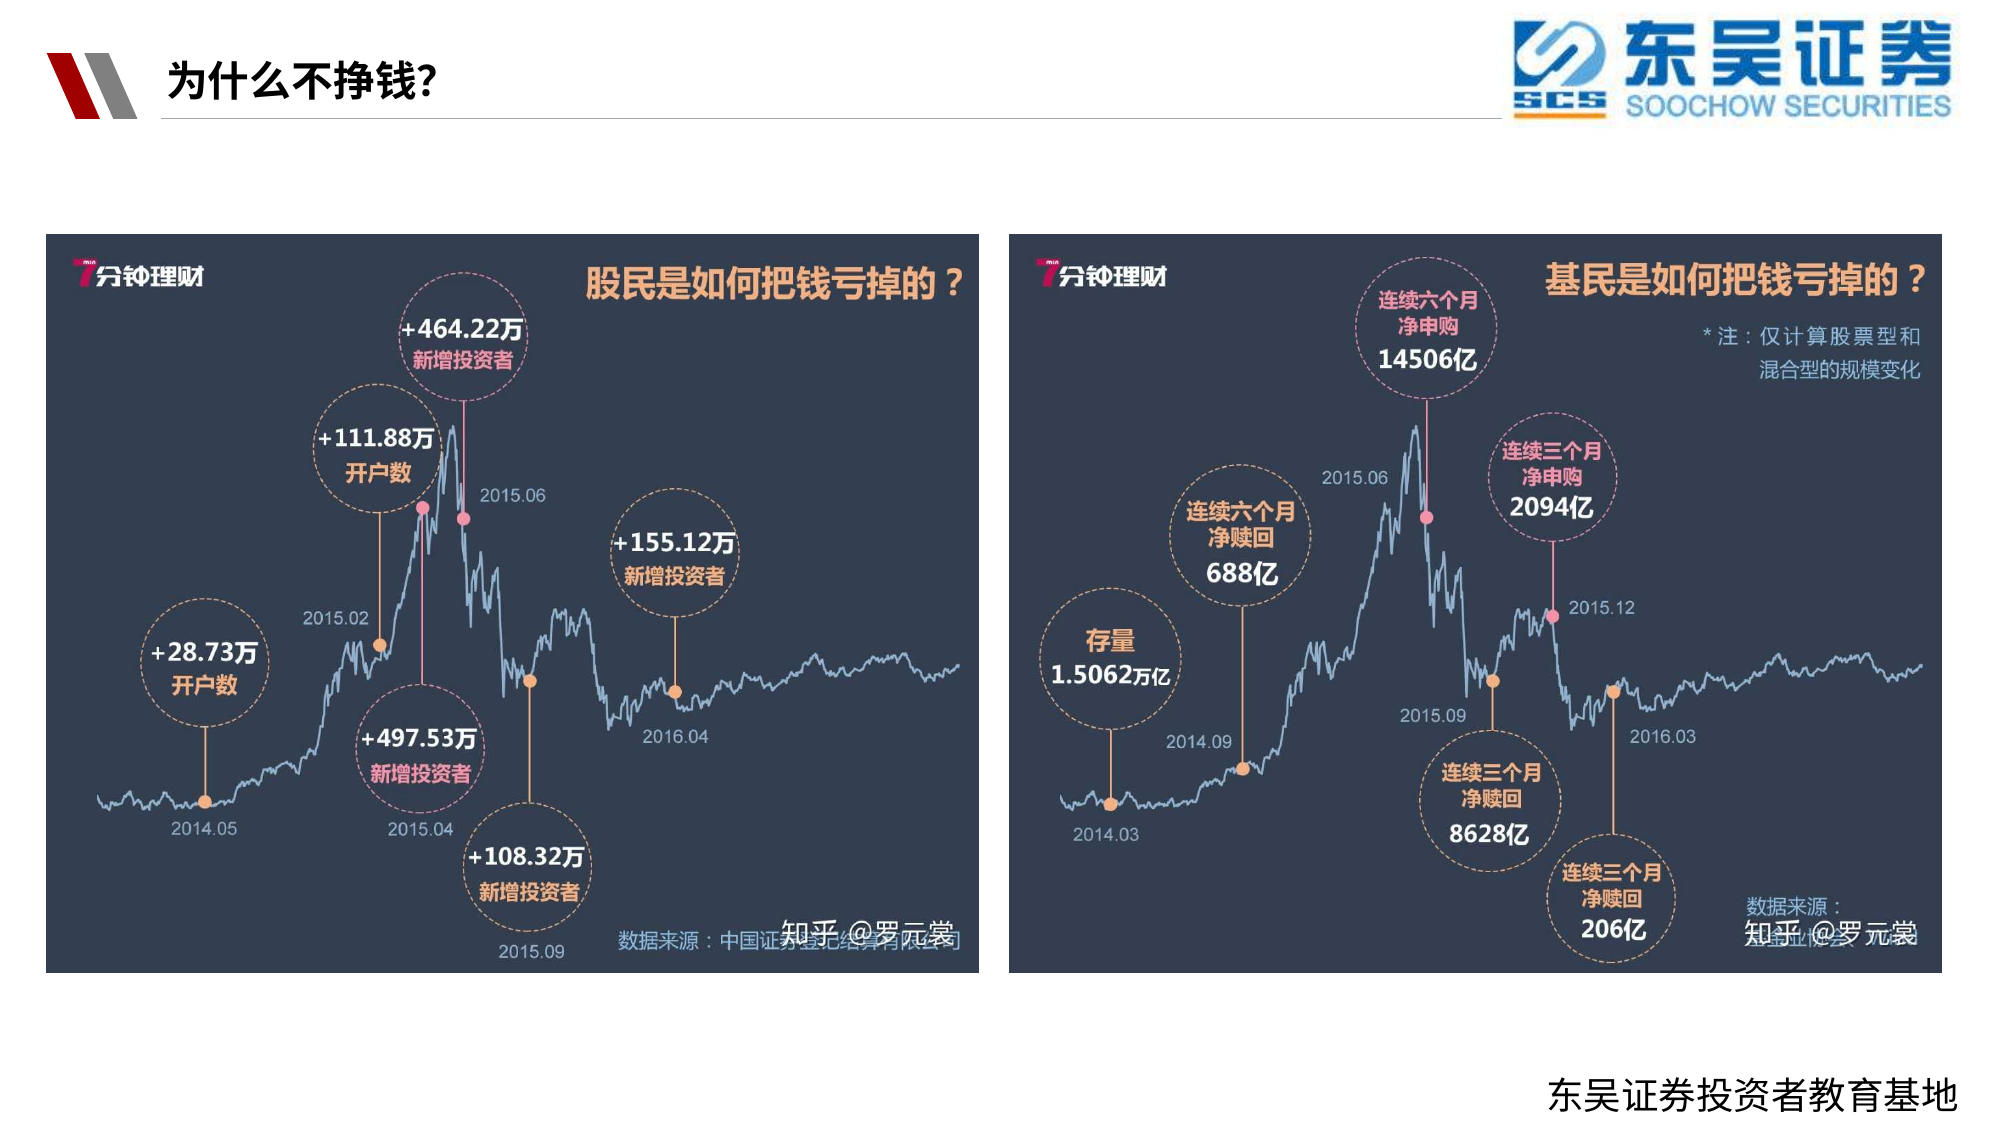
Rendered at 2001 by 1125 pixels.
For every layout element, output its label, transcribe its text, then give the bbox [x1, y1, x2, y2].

text_box [45, 52, 102, 120]
picture [46, 234, 979, 973]
picture [1501, 6, 1963, 134]
text_box 为什么不挣钱？ [151, 47, 652, 112]
picture [1009, 234, 1942, 973]
text_box [82, 52, 140, 120]
text_box 东吴证券投资者教育基地 [1531, 1064, 1990, 1125]
